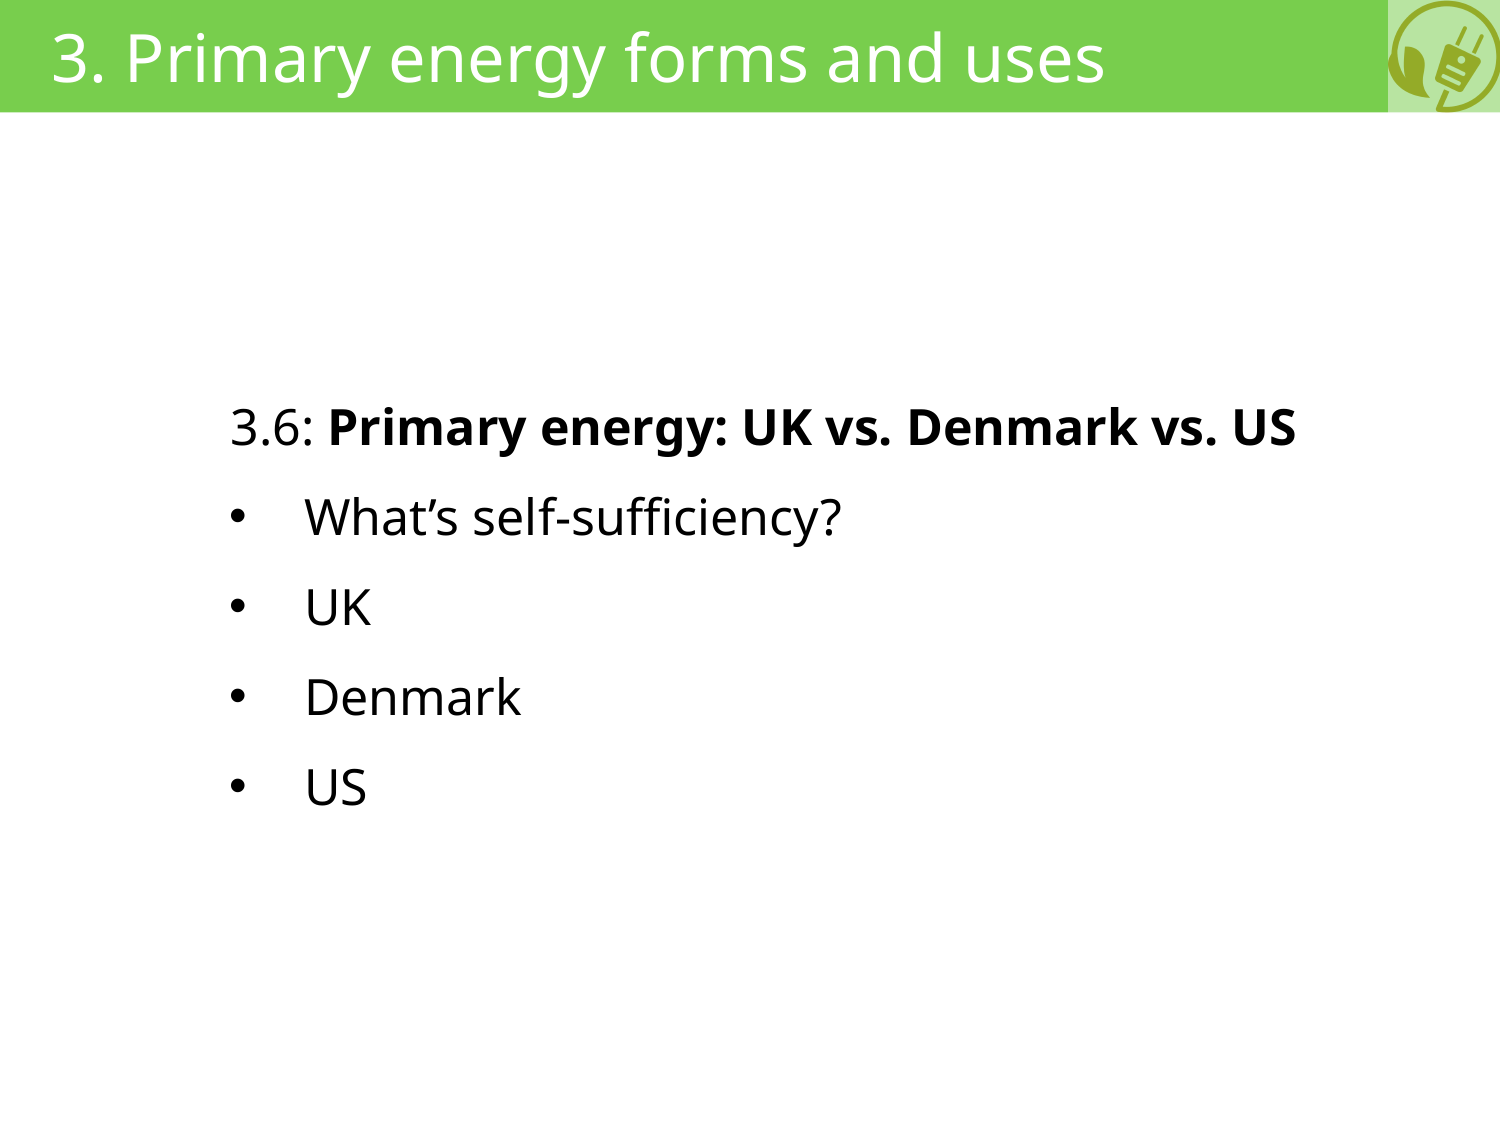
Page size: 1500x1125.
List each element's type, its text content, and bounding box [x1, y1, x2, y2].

picture [1388, 0, 1500, 114]
text_box 3. Primary energy forms and uses [36, 8, 1123, 103]
text_box [0, 0, 1388, 113]
text_box 3.6: Primary energy: UK vs. Denmark vs. US What’s self-sufficiency? UK Denmark US [213, 357, 1316, 823]
